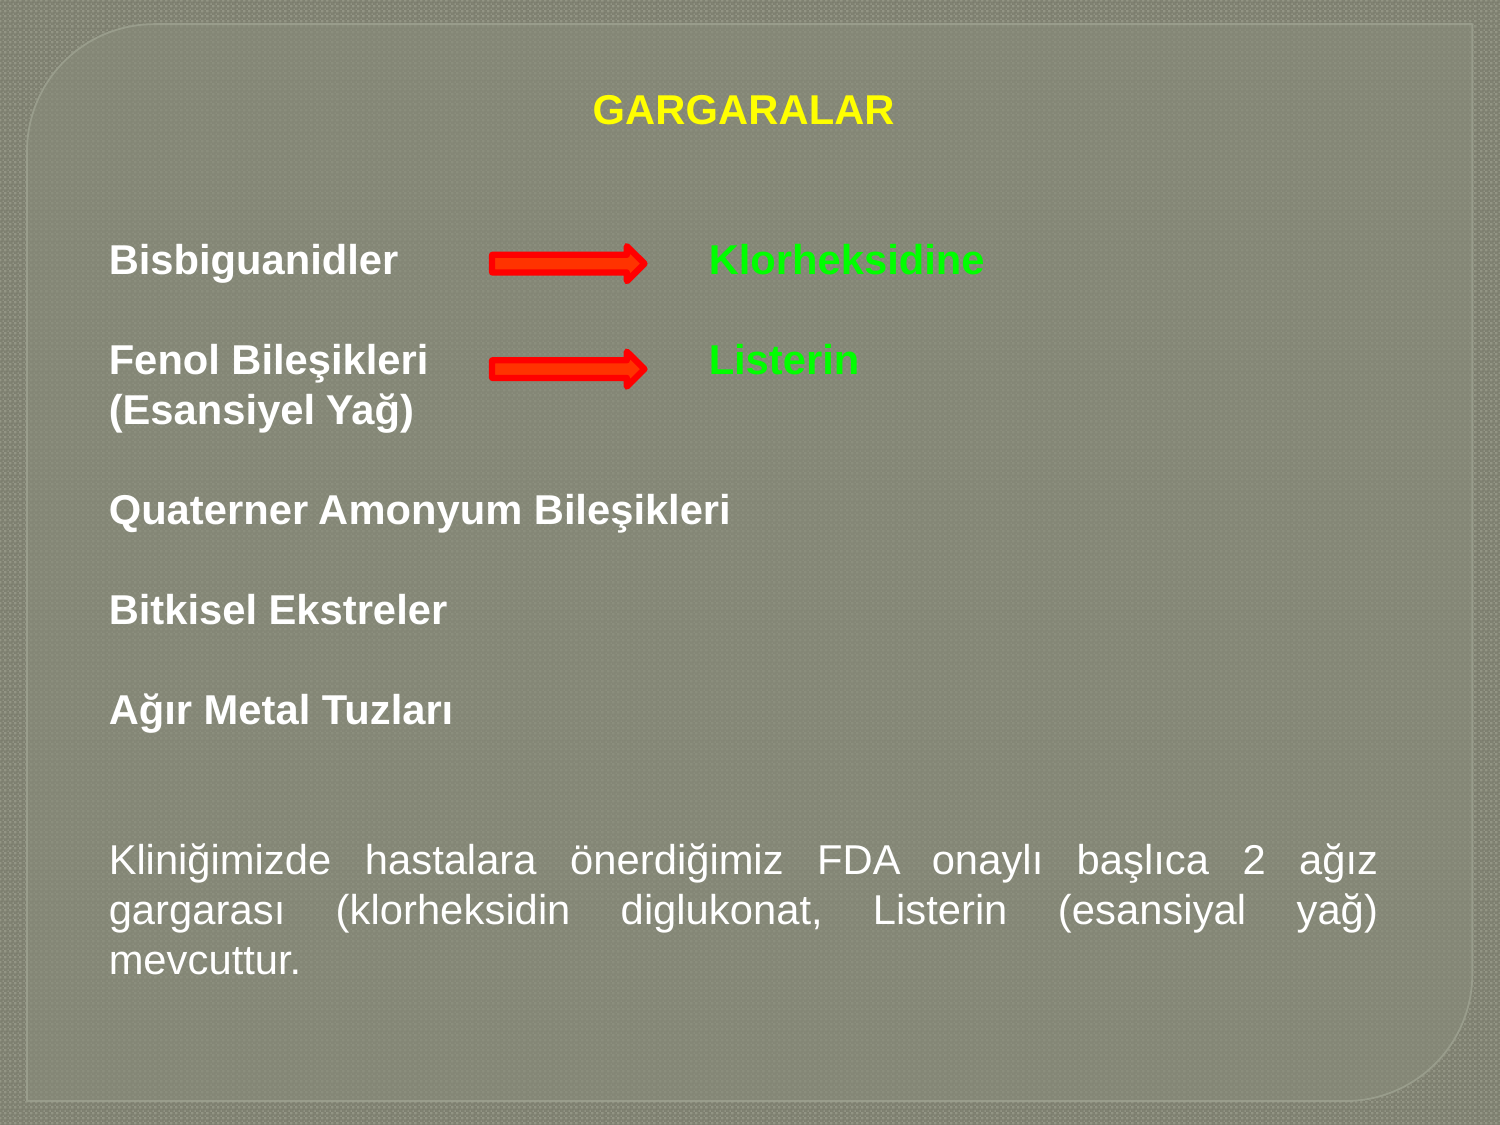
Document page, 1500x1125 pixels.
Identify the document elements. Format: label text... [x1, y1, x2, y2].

text_box [0, 0, 1500, 75]
text_box [488, 243, 648, 285]
text_box GARGARALAR Bisbiguanidler Klorheksidine Fenol Bileşikleri Listerin (Esansiyel Yağ) Quaterner Amonyum Bileşikleri Bitkisel Ekstreler Ağır Metal Tuzları Kliniğimizde hastalara önerdiğimiz FDA onaylı başlıca 2 ağız gargarası (klorheksidin diglukonat, Listerin (esansiyal yağ) mevcuttur. [93, 75, 1394, 1086]
text_box [488, 348, 648, 390]
